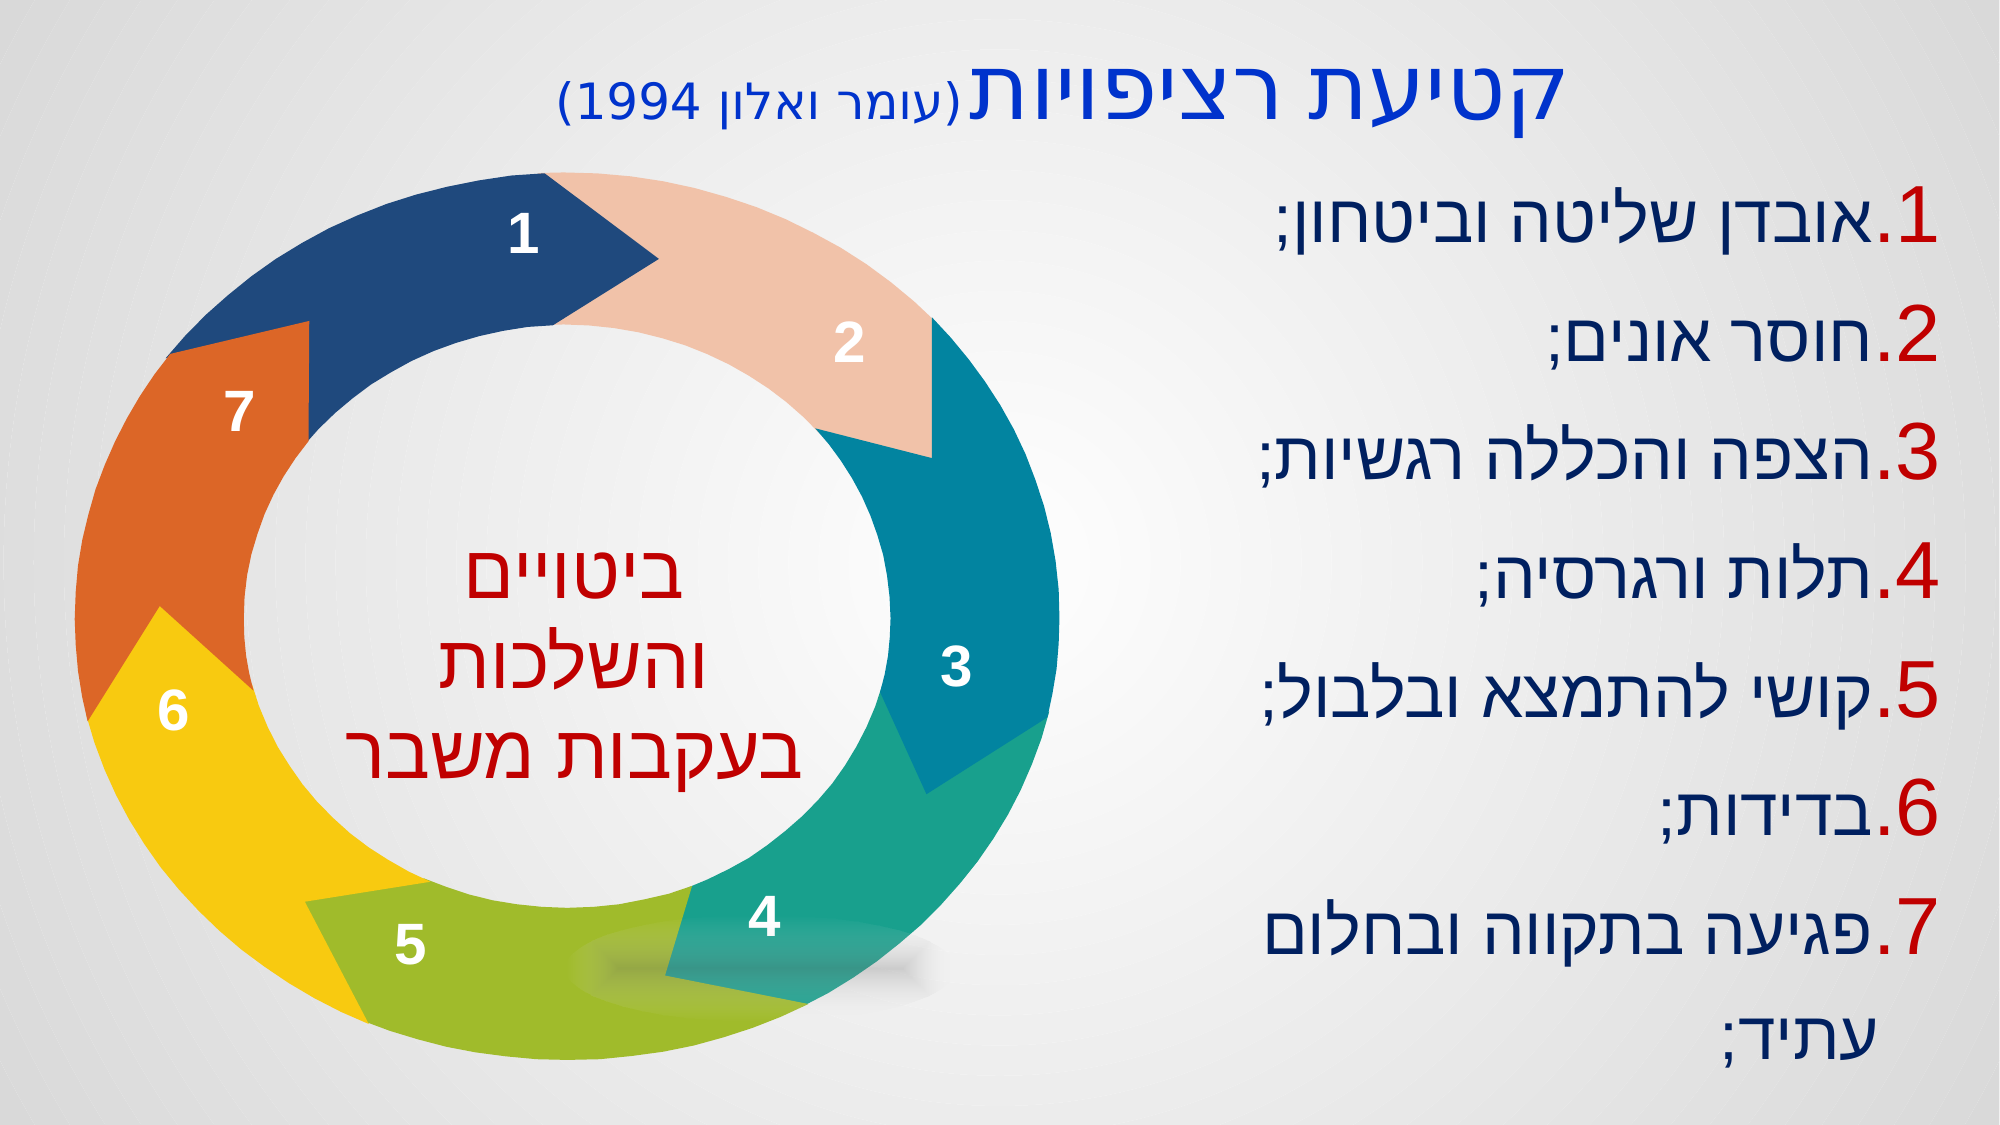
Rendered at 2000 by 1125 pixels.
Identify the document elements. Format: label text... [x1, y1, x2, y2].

title קטיעת רציפויות [912, 24, 1629, 142]
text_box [74, 172, 1060, 1061]
text_box אובדן שליטה וביטחון; חוסר אונים; הצפה והכללה רגשיות; תלות ורגרסיה; קושי להתמצא ובלבול; בדידות; פגיעה בתקווה ובחלום עתיד; [1099, 143, 1949, 1090]
text_box (עומר ואלון 1994) [540, 45, 999, 141]
